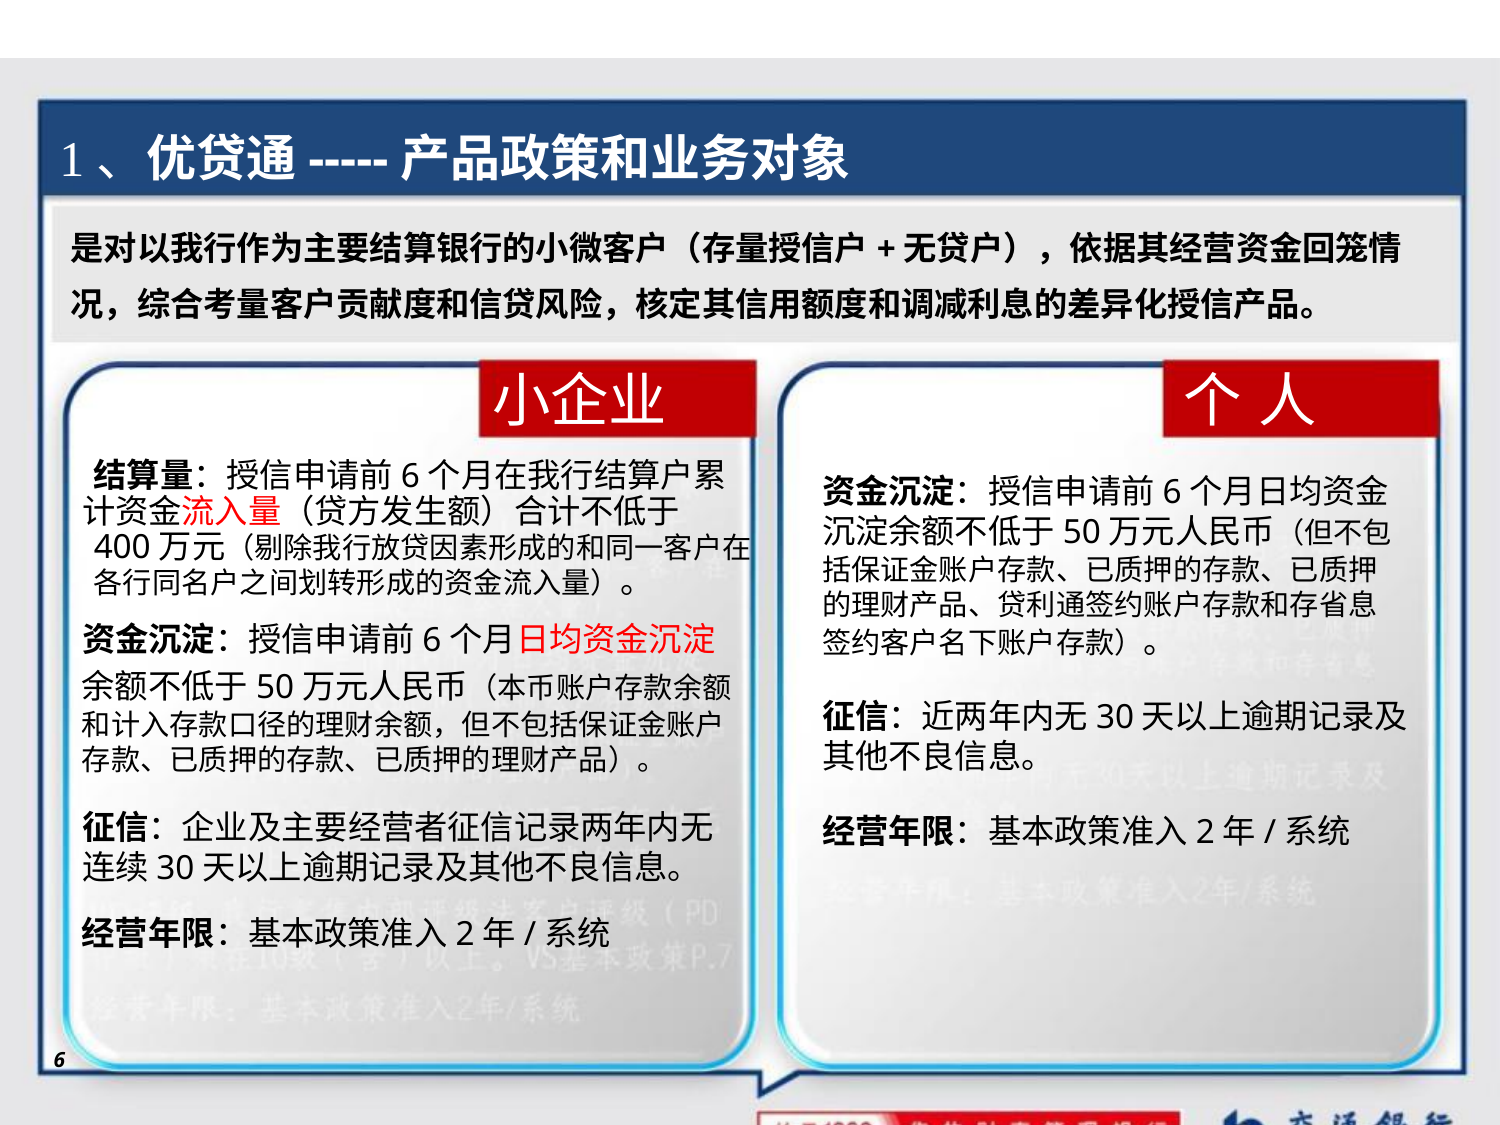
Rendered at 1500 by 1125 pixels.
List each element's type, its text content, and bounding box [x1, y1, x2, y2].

text_box 1、优贷通-----产品政策和业务对象 [46, 120, 879, 187]
text_box 计资金流入量（贷方发生额）合计不低于 [82, 492, 772, 530]
text_box 沉淀余额不低于50万元人民币（但不包 括保证金账户存款、已质押的存款、已质押 的理财产品、贷利通签约账户存款和存省息 签约客户名下账户存款）。 [822, 512, 1462, 661]
text_box 资金沉淀：授信申请前6个月日均资金 [822, 472, 1456, 511]
text_box 各行同名户之间划转形成的资金流入量）。 [93, 562, 739, 600]
text_box 征信：近两年内无30天以上逾期记录及 [822, 697, 1475, 736]
text_box 是对以我行作为主要结算银行的小微客户（存量授信户+无贷户），依据其经营资金回笼情况，综合考量客户贡献度和信贷风险，核定其信用额度和调减利息的差异化授信产品。 [70, 210, 1459, 324]
text_box 个 人 [1183, 370, 1405, 434]
text_box 经营年限：基本政策准入2年/系统 [822, 813, 1391, 851]
text_box [0, 58, 1500, 1125]
text_box 小企业 [492, 370, 755, 434]
text_box 6 [53, 1048, 97, 1072]
text_box 征信：企业及主要经营者征信记录两年内无 连续30天以上逾期记录及其他不良信息。 [82, 808, 812, 887]
text_box 资金沉淀：授信申请前6个月日均资金沉淀 [82, 621, 793, 659]
text_box 余额不低于50万元人民币（本币账户存款余额 和计入存款口径的理财余额，但不包括保证金账户 存款、已质押的存款、已质押的理财产品）。 [81, 667, 822, 777]
text_box 400万元（剔除我行放贷因素形成的和同一客户在 [93, 527, 822, 565]
text_box 结算量：授信申请前6个月在我行结算户累 [93, 457, 804, 495]
text_box 经营年限：基本政策准入2年/系统 [81, 914, 651, 952]
text_box 其他不良信息。 [822, 738, 1106, 776]
